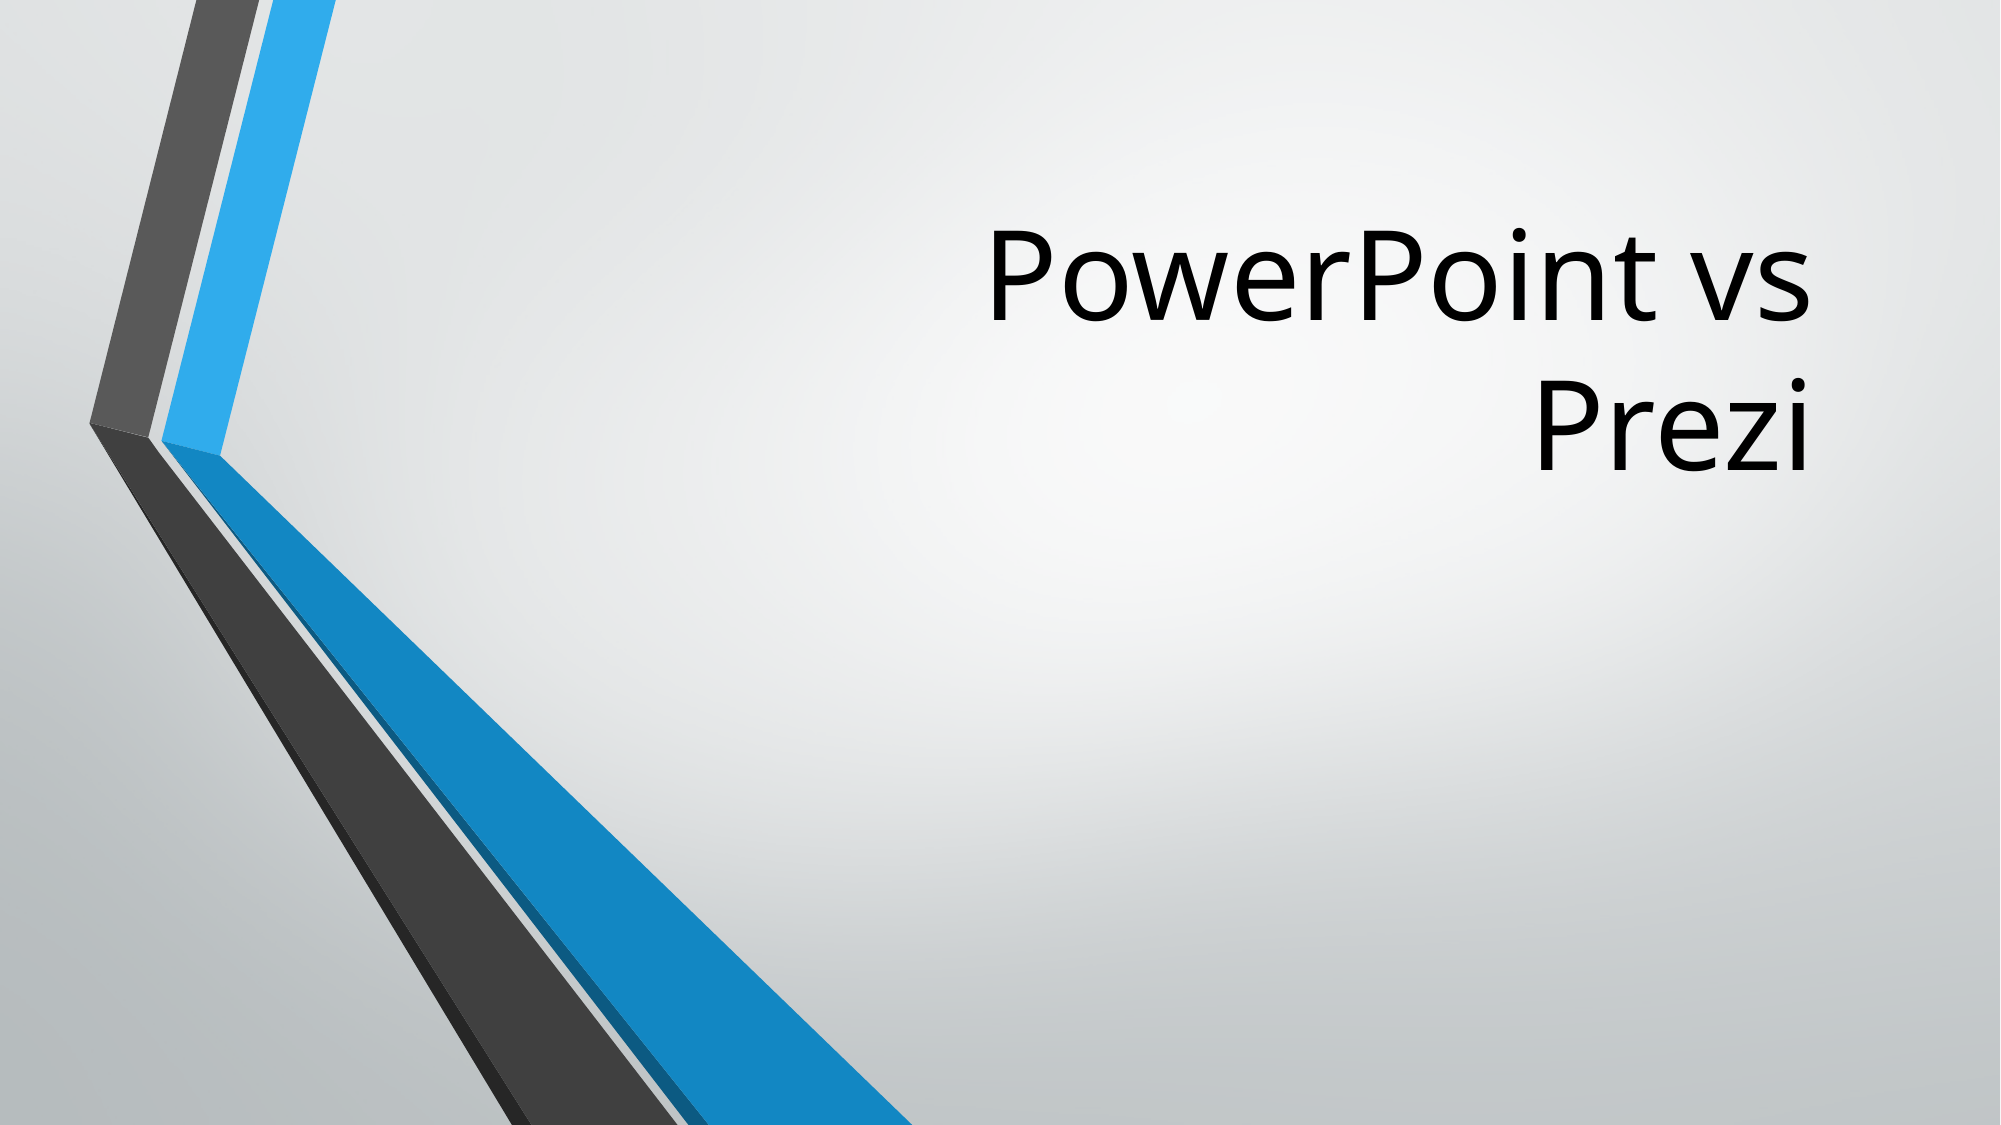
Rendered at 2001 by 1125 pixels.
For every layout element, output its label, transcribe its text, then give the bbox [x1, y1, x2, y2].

subtitle [740, 655, 1887, 884]
title PowerPoint vs Prezi [740, 327, 1830, 503]
